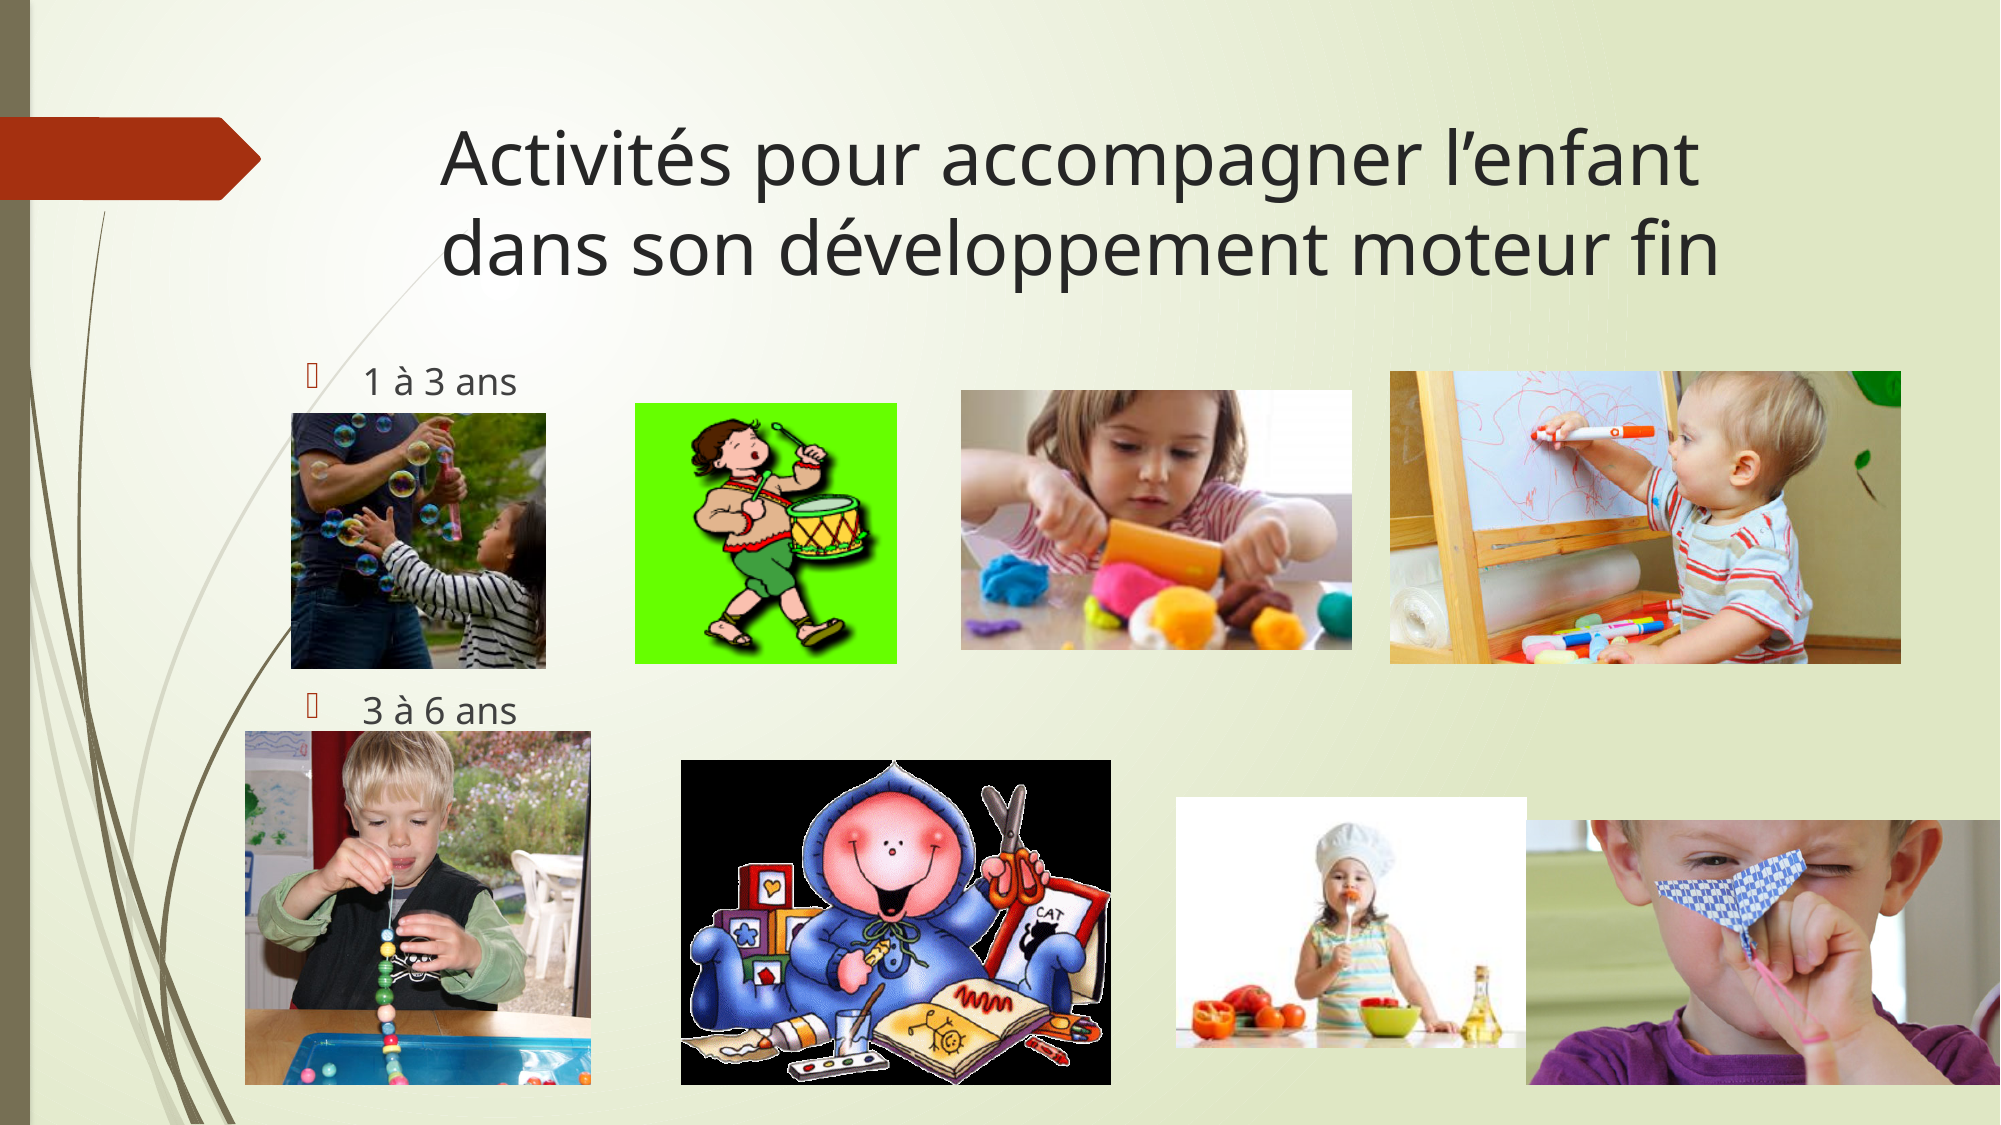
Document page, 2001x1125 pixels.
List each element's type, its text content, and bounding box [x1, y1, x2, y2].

picture [245, 731, 591, 1085]
picture [681, 760, 1112, 1085]
picture [960, 389, 1352, 650]
list 1 à 3 ans 3 à 6 ans [291, 350, 1888, 970]
picture [1176, 797, 2000, 1085]
title Activités pour accompagner l’enfant dans son développement moteur fin [425, 102, 1888, 313]
picture [635, 402, 897, 664]
picture [290, 413, 546, 669]
picture [1390, 371, 1901, 664]
